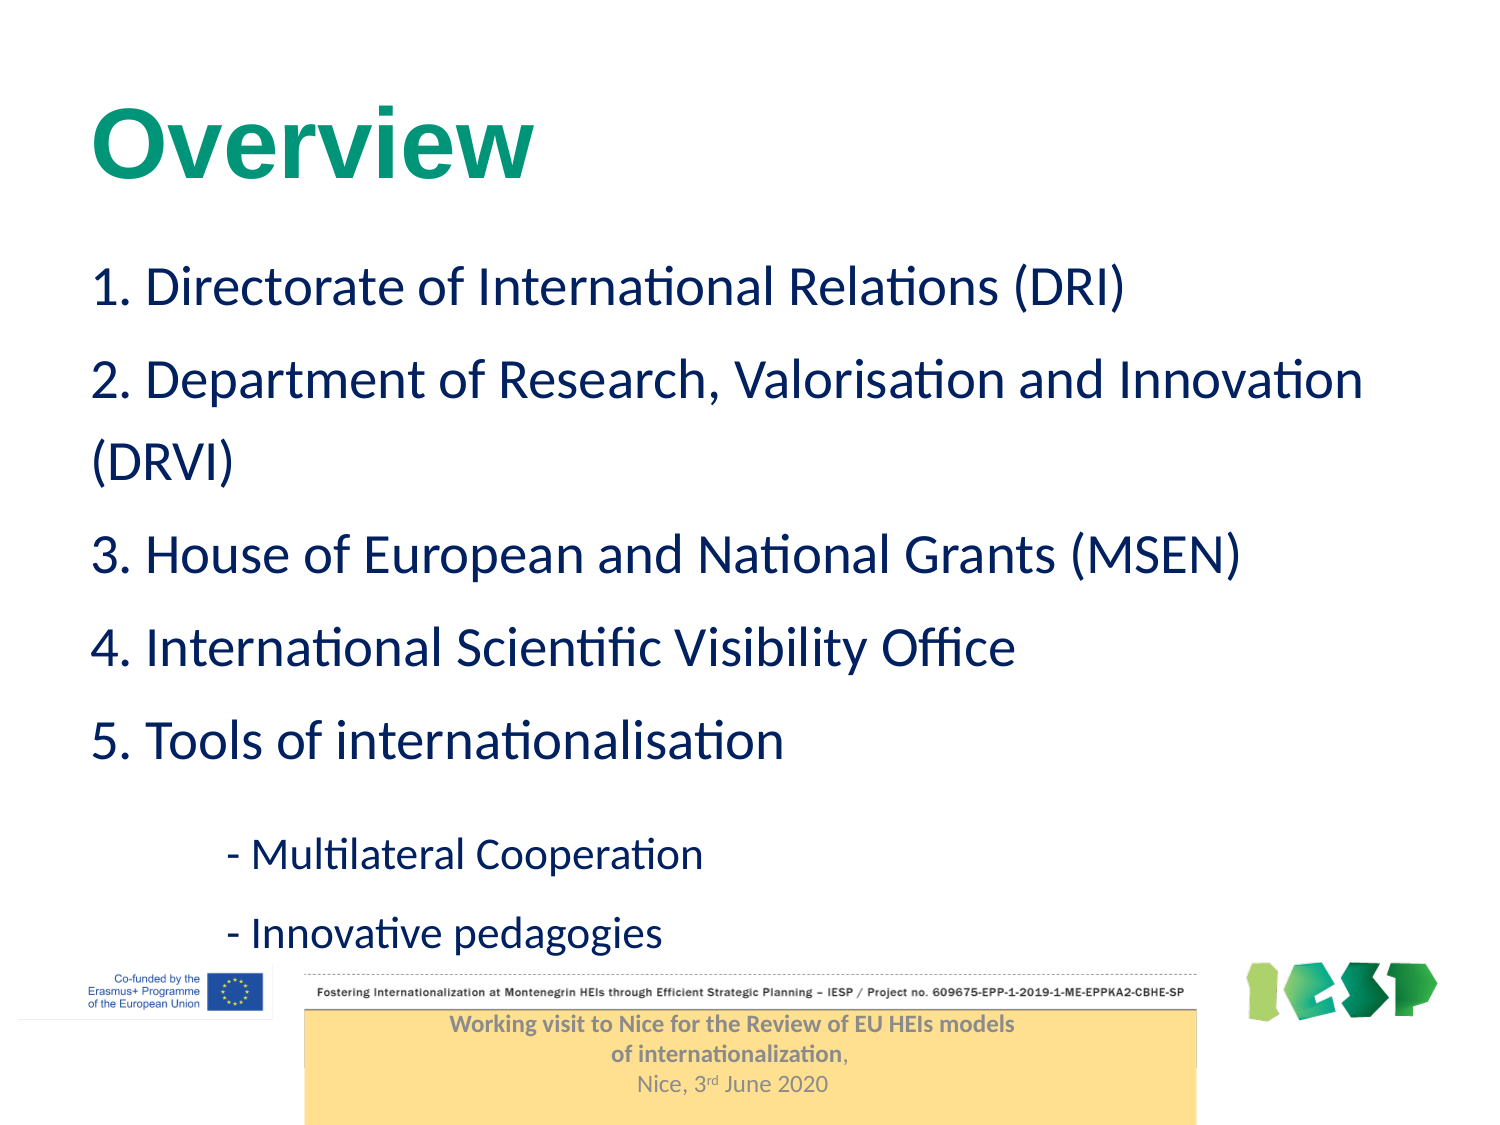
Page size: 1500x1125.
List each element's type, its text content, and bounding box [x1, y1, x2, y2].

picture [0, 0, 1500, 1125]
title Overview [75, 45, 1425, 227]
footer Working visit to Nice for the Review of EU HEIs models of internationalization, Nice, 3rd June 2020 [431, 1037, 1035, 1098]
text_box [512, 1042, 1117, 1103]
list 1. Directorate of International Relations (DRI) 2. Department of Research, Valorisation and Innovation (DRVI) 3. House of European and National Grants (MSEN) 4. International Scientific Visibility Office 5. Tools of internationalisation - Multilateral Cooperation - Innovative pedagogies [75, 227, 1425, 971]
